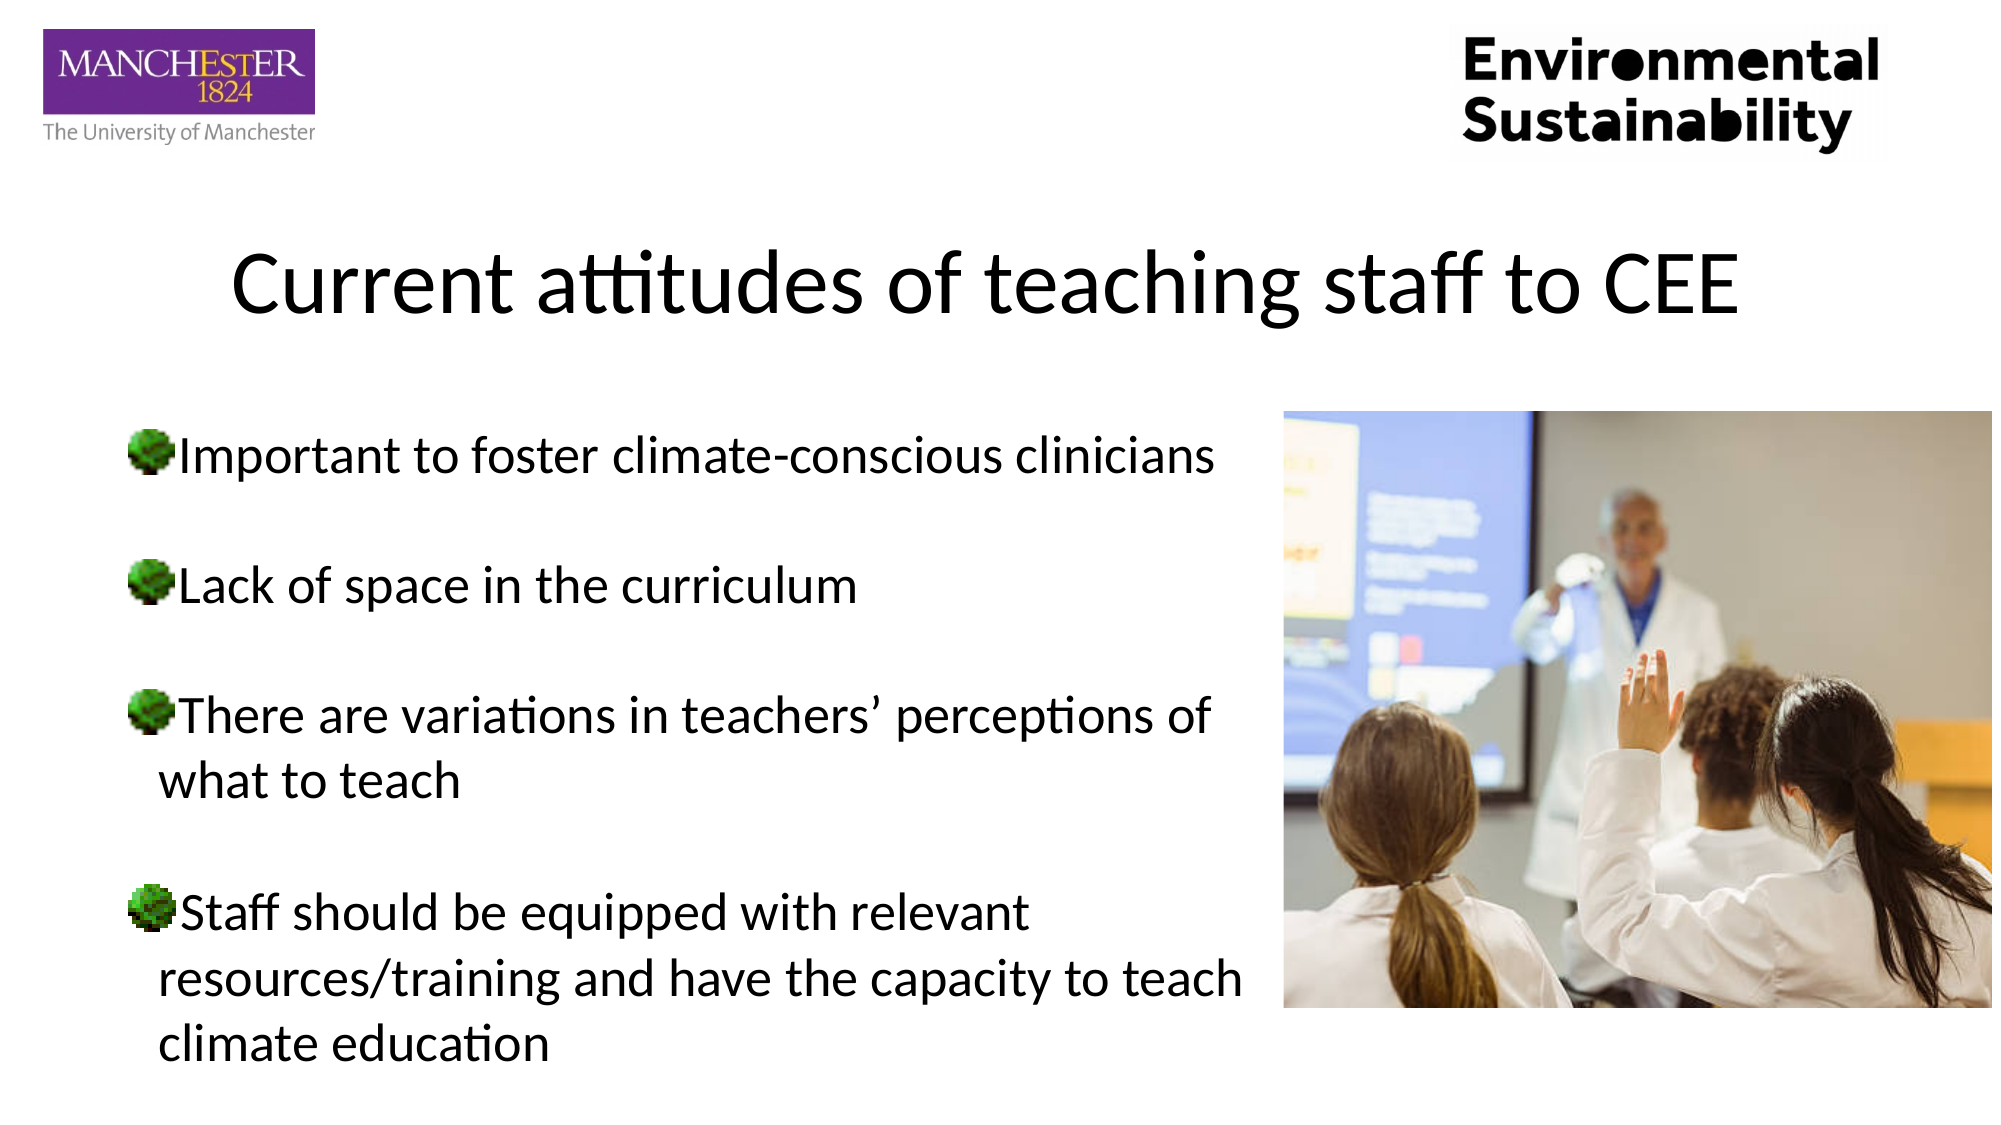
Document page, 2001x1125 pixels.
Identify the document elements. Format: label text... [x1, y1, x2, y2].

title Current attitudes of teaching staff to CEE [87, 159, 1888, 395]
picture [128, 559, 175, 605]
picture [128, 689, 175, 735]
picture [1449, 24, 1888, 164]
picture [42, 29, 315, 145]
picture [128, 429, 175, 475]
picture [128, 884, 176, 932]
text_box Important to foster climate-conscious clinicians Lack of space in the curriculum There are variations in teachers’ perceptions of what to teach Staff should be equipped with relevant resources/training and have the capacity to teach climate education [114, 411, 1284, 1083]
picture [1283, 411, 1993, 1008]
